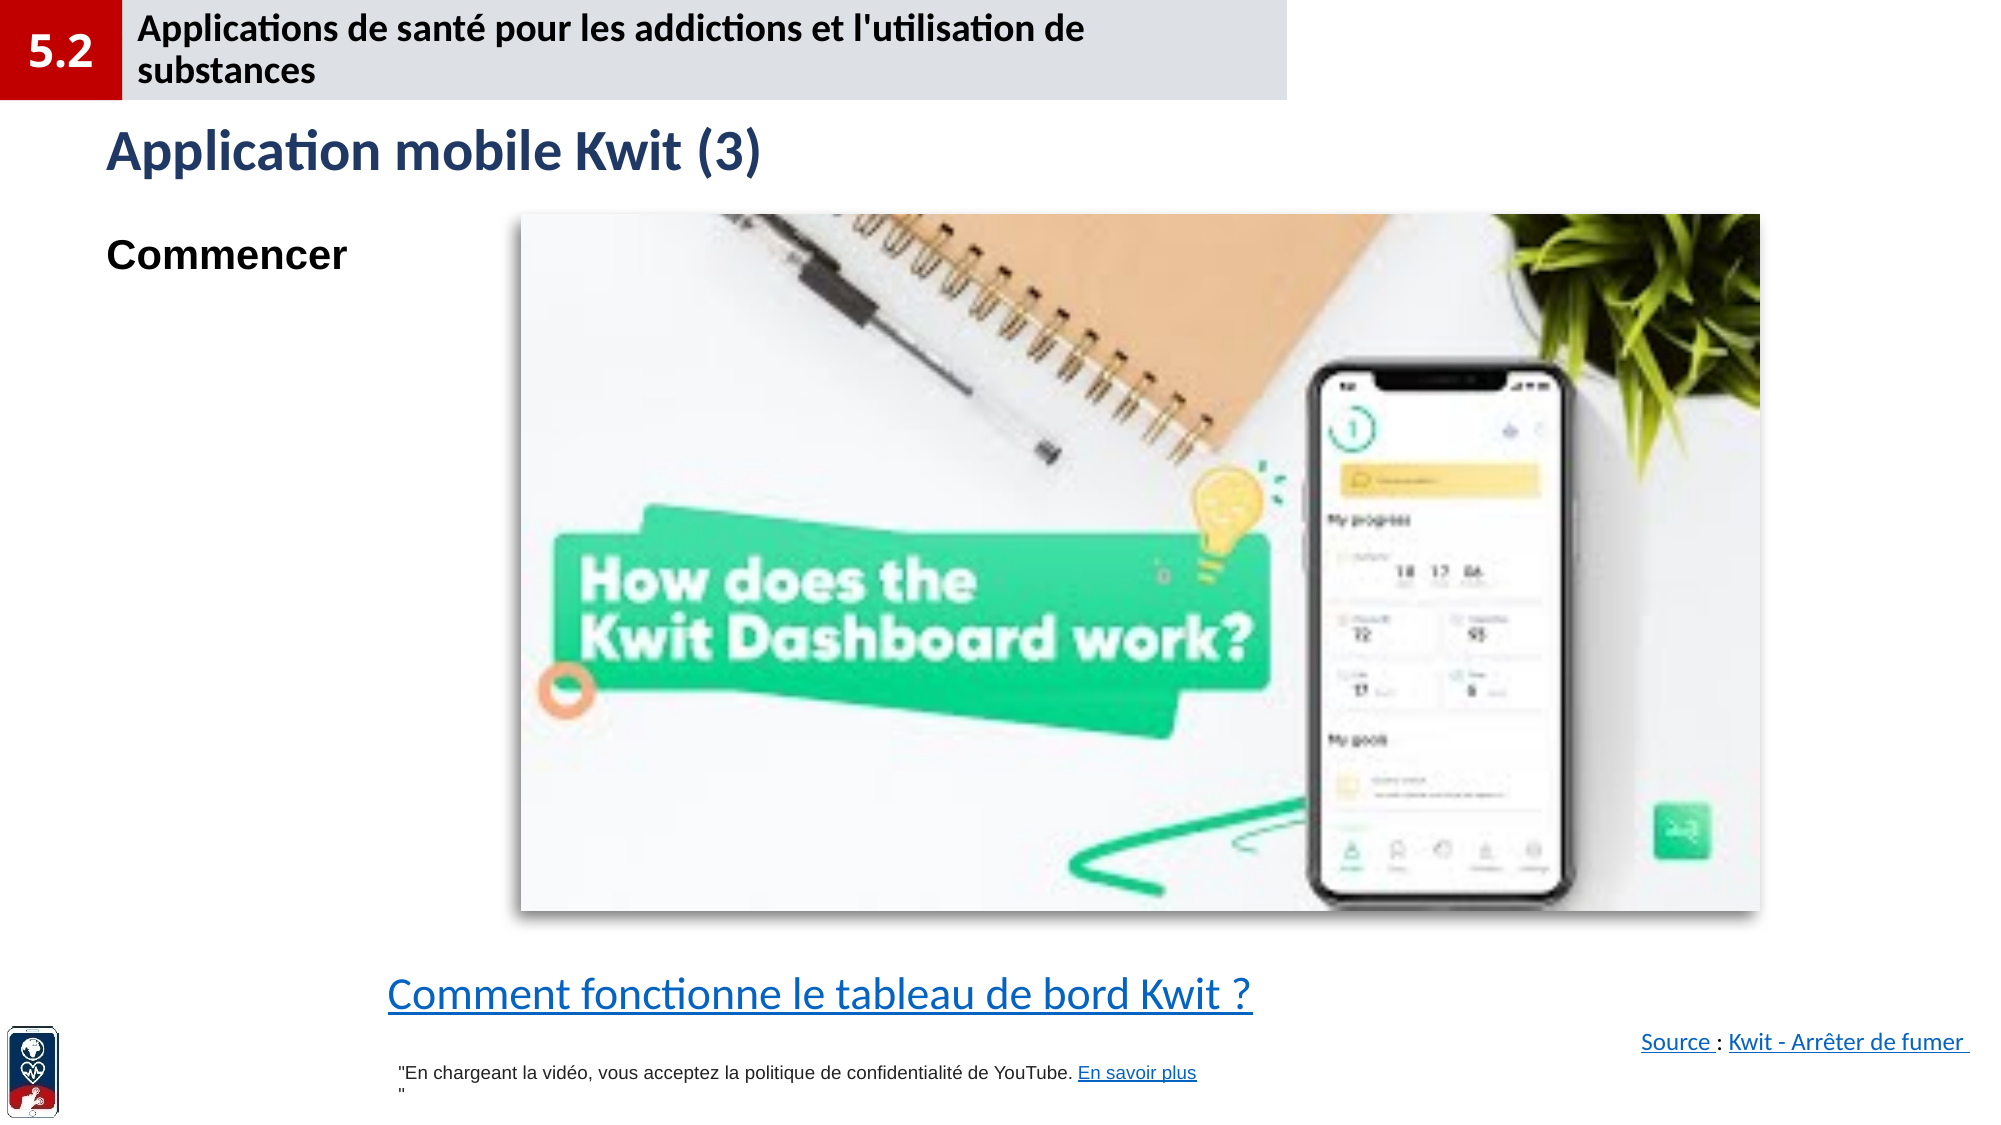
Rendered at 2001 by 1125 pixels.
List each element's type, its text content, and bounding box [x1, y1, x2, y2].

text_box Comment fonctionne le tableau de bord Kwit ? [372, 948, 1556, 1034]
title Application mobile Kwit (3) [91, 102, 1906, 202]
picture [7, 1026, 59, 1118]
text_box Applications de santé pour les addictions et l'utilisation de substances [122, 0, 1287, 100]
picture [520, 214, 1760, 911]
text_box [44, 114, 1490, 233]
text_box Source : Kwit - Arrêter de fumer [1589, 1017, 1986, 1063]
list Commencer [91, 220, 1052, 1019]
text_box "En chargeant la vidéo, vous acceptez la politique de confidentialité de YouTube. En savoir plus" [383, 1053, 1213, 1113]
text_box [0, 0, 123, 101]
text_box 5.2 [13, 14, 123, 85]
